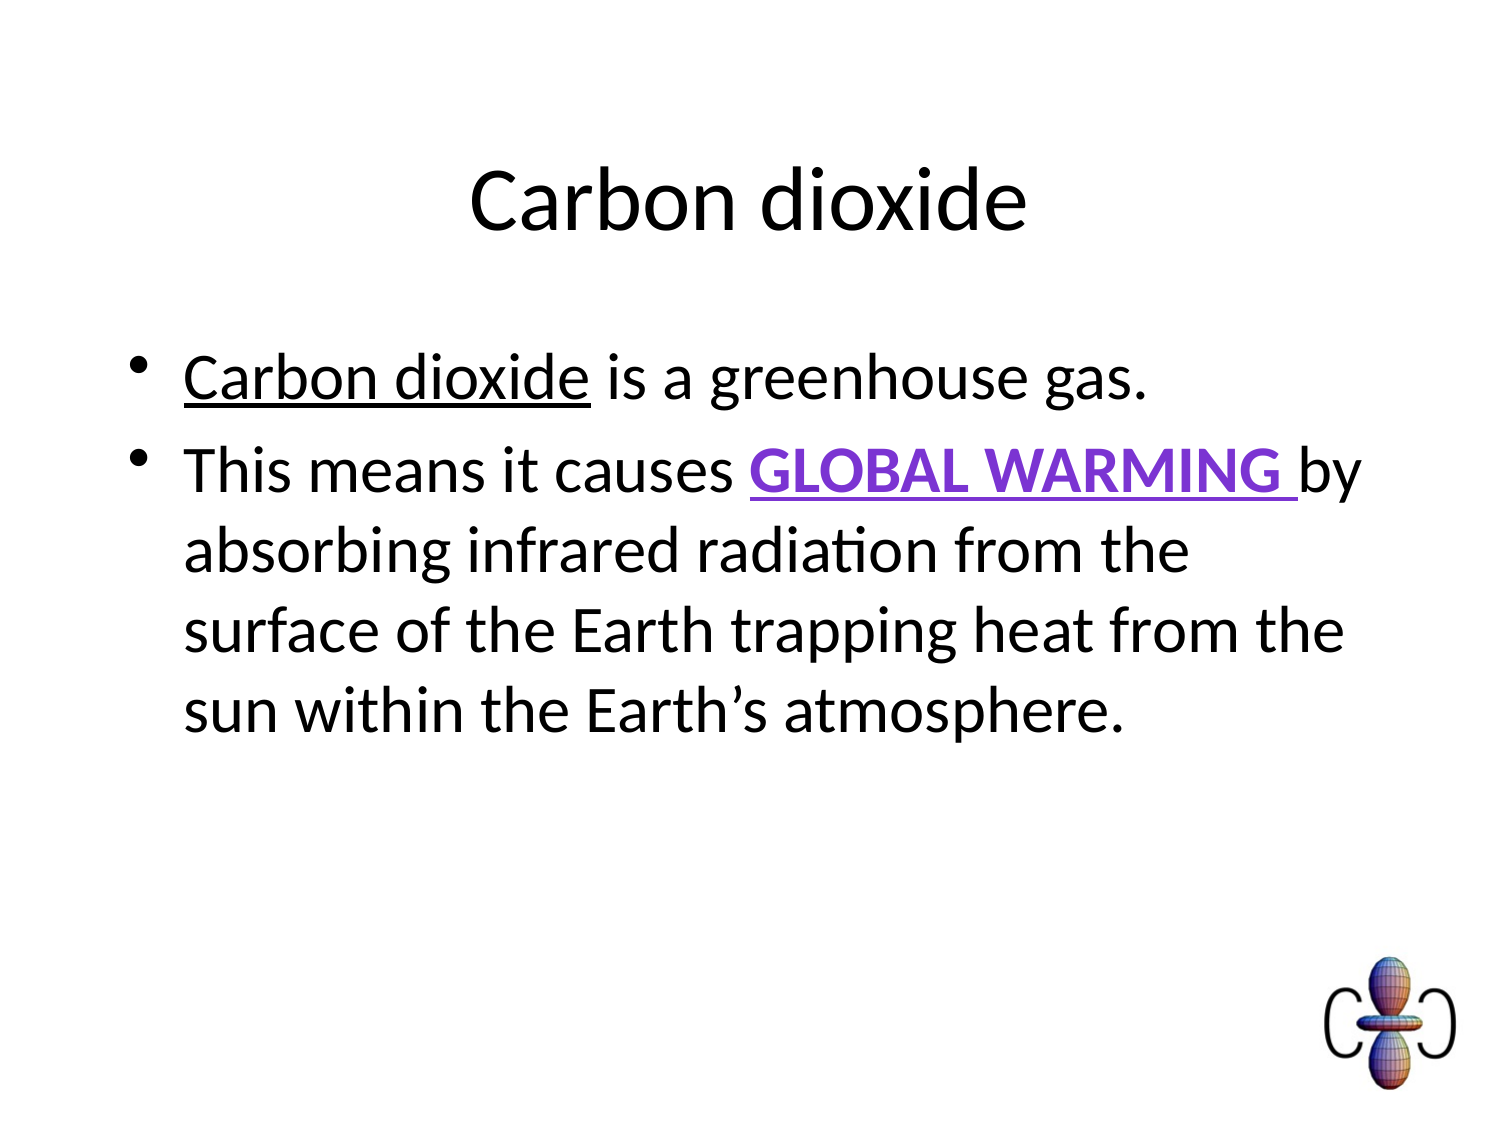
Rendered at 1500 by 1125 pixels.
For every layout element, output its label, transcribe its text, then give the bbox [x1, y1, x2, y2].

picture [1279, 914, 1500, 1125]
title Carbon dioxide [112, 99, 1388, 288]
list Carbon dioxide is a greenhouse gas. This means it causes global warming by absorbing infrared radiation from the surface of the Earth trapping heat from the sun within the Earth’s atmosphere. [112, 324, 1388, 1000]
